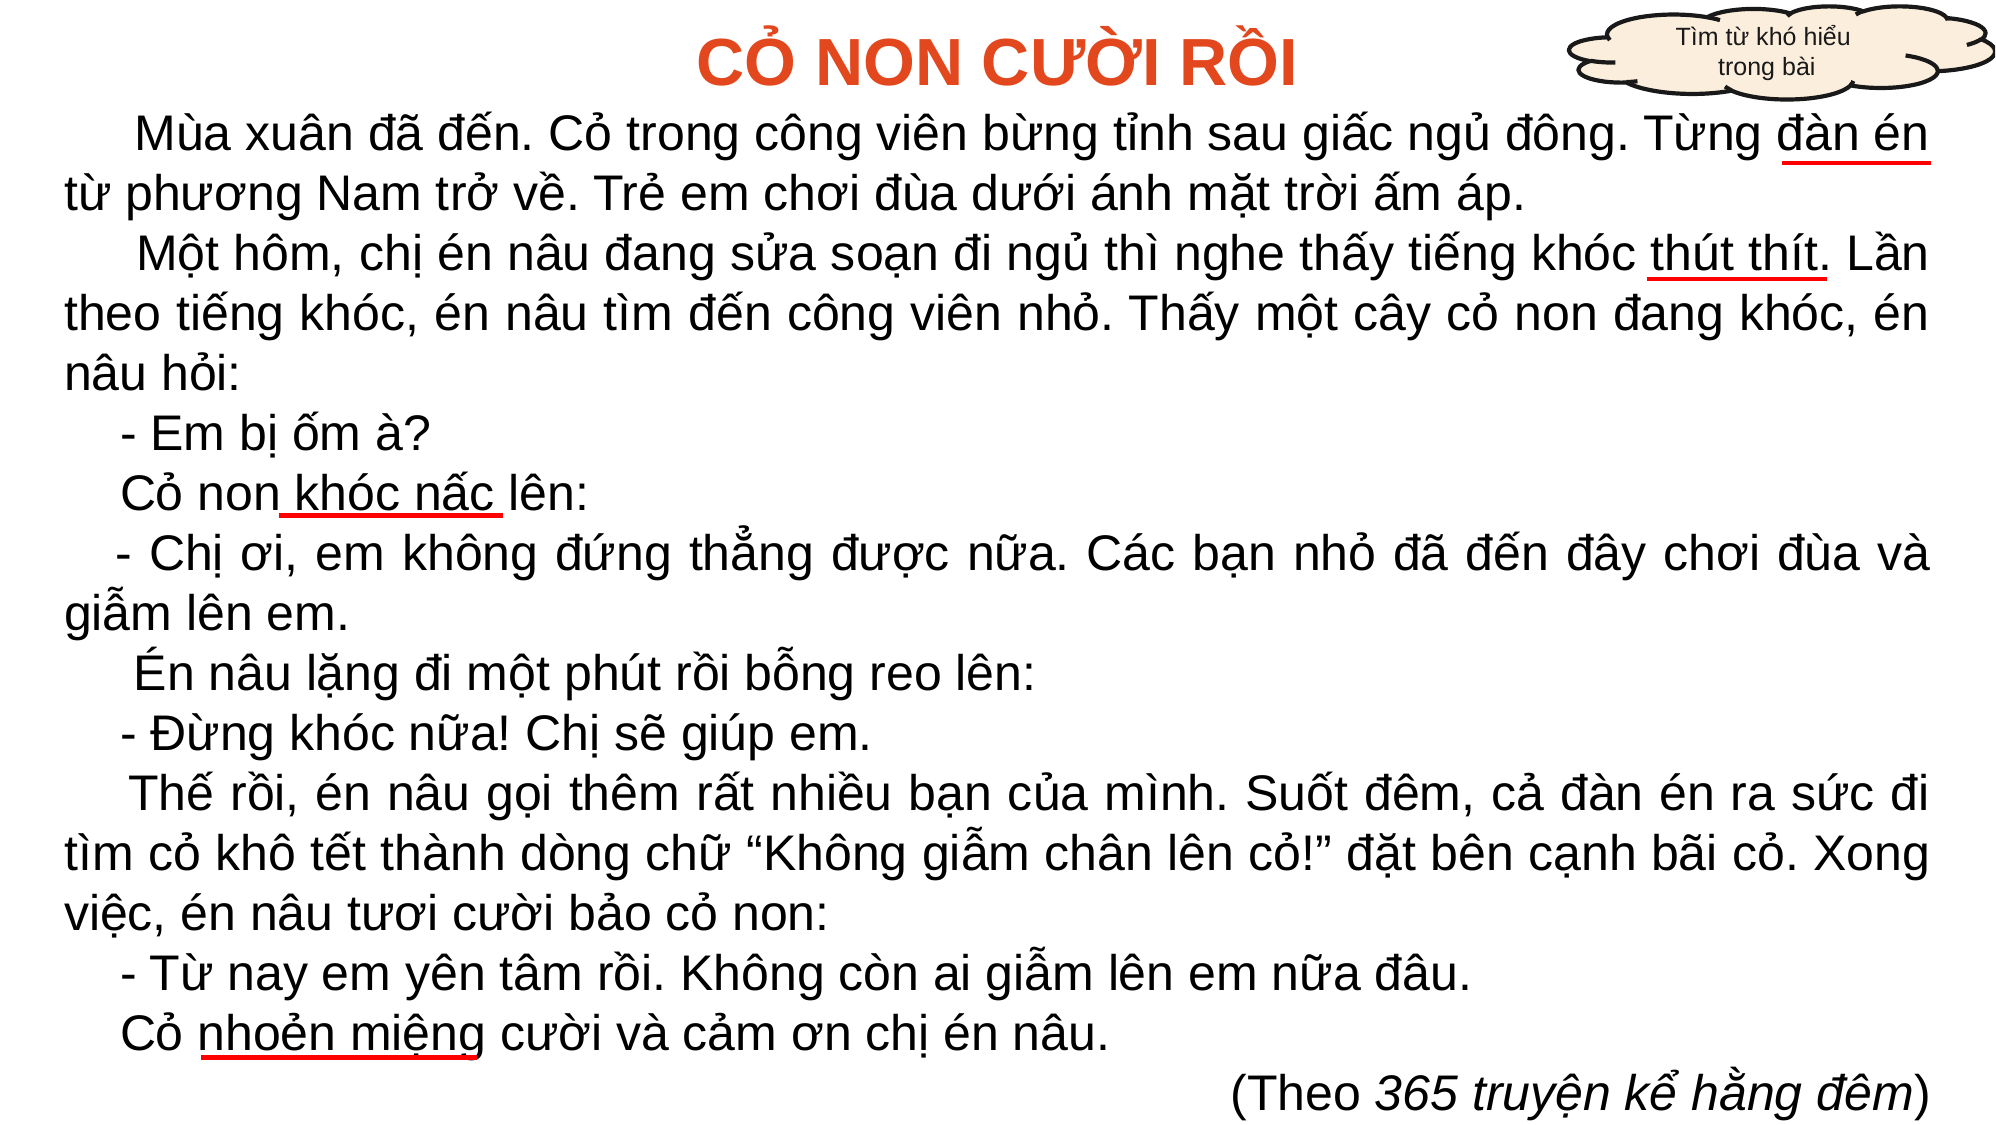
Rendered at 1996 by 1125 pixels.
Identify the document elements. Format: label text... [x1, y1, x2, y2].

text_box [49, 10, 1946, 1125]
text_box Tìm từ khó hiểu trong bài [1950, 16, 1996, 73]
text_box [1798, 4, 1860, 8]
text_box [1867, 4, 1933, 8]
